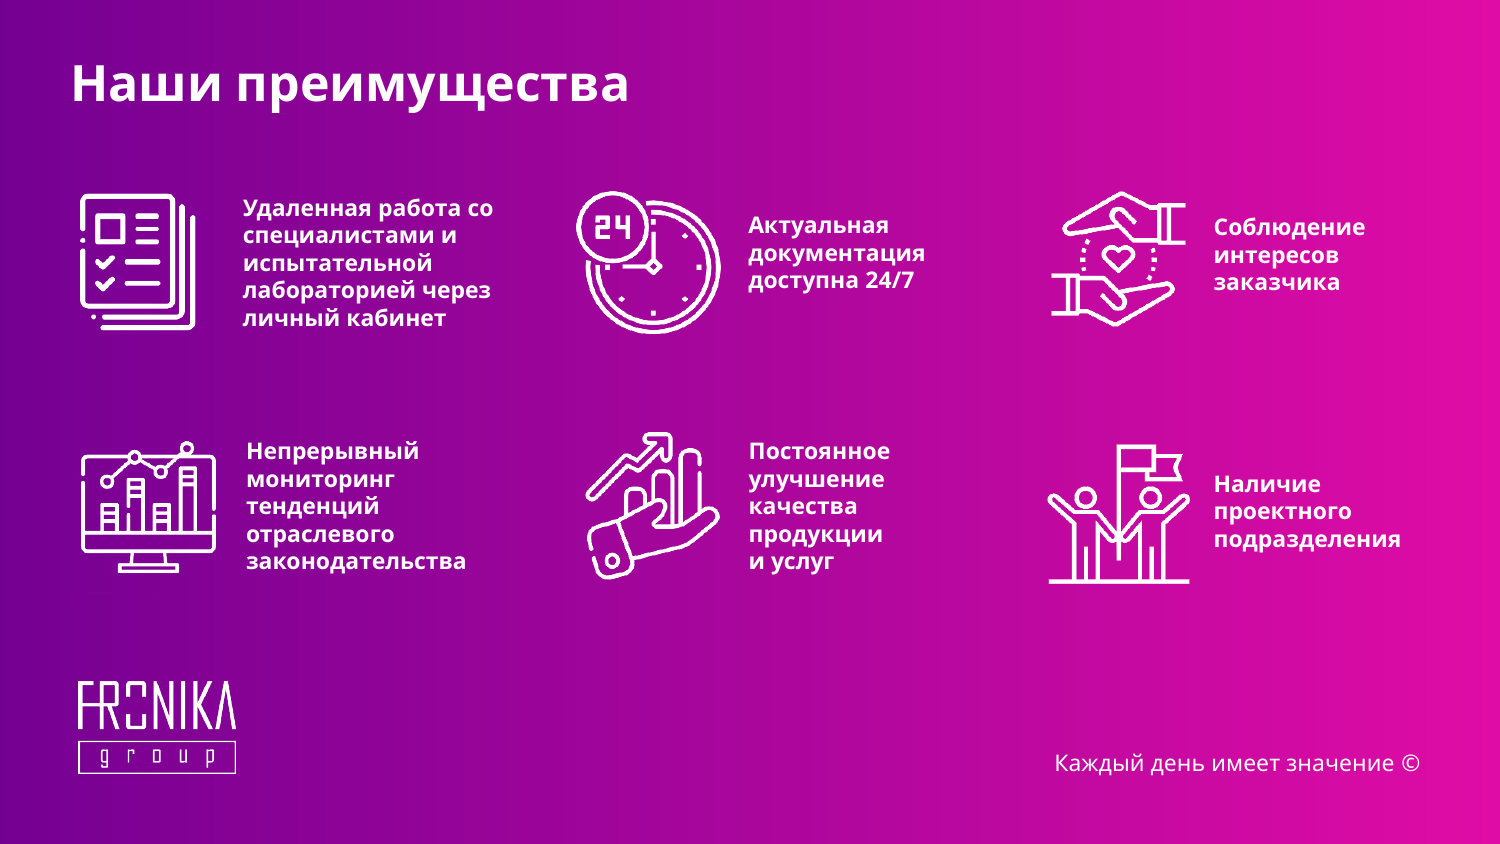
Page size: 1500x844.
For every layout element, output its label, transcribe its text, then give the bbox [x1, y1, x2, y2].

text_box Наши преимущества [55, 43, 1500, 119]
text_box Непрерывный мониторинг тенденций отраслевого законодательства [231, 429, 633, 637]
picture [54, 406, 250, 613]
picture [962, 138, 1235, 370]
text_box Постоянное улучшение качества продукции и услуг [733, 429, 1136, 664]
picture [548, 407, 760, 600]
text_box Наличие проектного подразделения [1216, 462, 1500, 615]
text_box Каждый день имеет значение © [202, 740, 1436, 783]
picture [48, 156, 242, 367]
text_box Соблюдение интересов заказчика [1239, 205, 1500, 358]
picture [565, 149, 768, 370]
picture [78, 681, 236, 774]
picture [1023, 409, 1211, 618]
text_box Актуальная документация доступна 24/7 [772, 203, 957, 356]
text_box Удаленная работа со специалистами и испытательной лабораторией через личный кабинет [228, 185, 630, 393]
